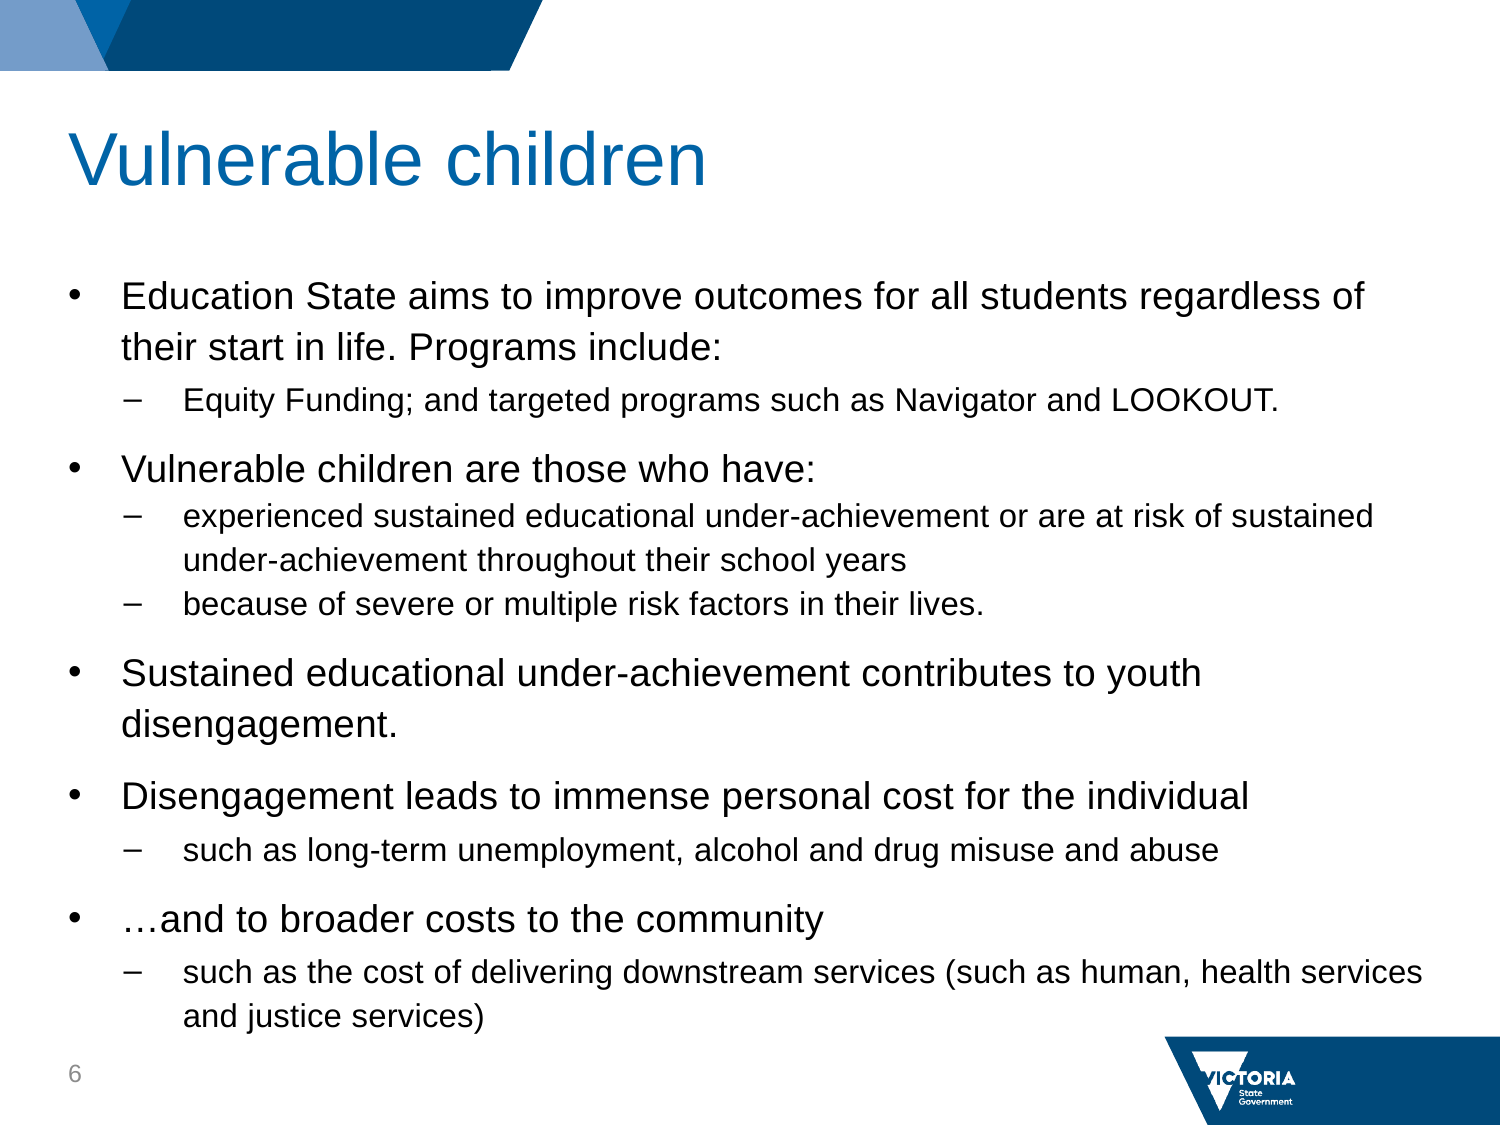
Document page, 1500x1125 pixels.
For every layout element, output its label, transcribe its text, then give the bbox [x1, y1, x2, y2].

slide_number 6 [53, 1042, 404, 1103]
picture [1191, 1051, 1304, 1111]
title Vulnerable children [52, 77, 1448, 233]
list Education State aims to improve outcomes for all students regardless of their start in life. Programs include: Equity Funding; and targeted programs such as Navigator and LOOKOUT. Vulnerable children are those who have: experienced sustained educational under-achievement or are at risk of sustained under-achievement throughout their school years because of severe or multiple risk factors in their lives. Sustained educational under-achievement contributes to youth disengagement. Disengagement leads to immense personal cost for the individual such as long-term unemployment, alcohol and drug misuse and abuse …and to broader costs to the community such as the cost of delivering downstream services (such as human, health services and justice services) [53, 258, 1447, 1043]
